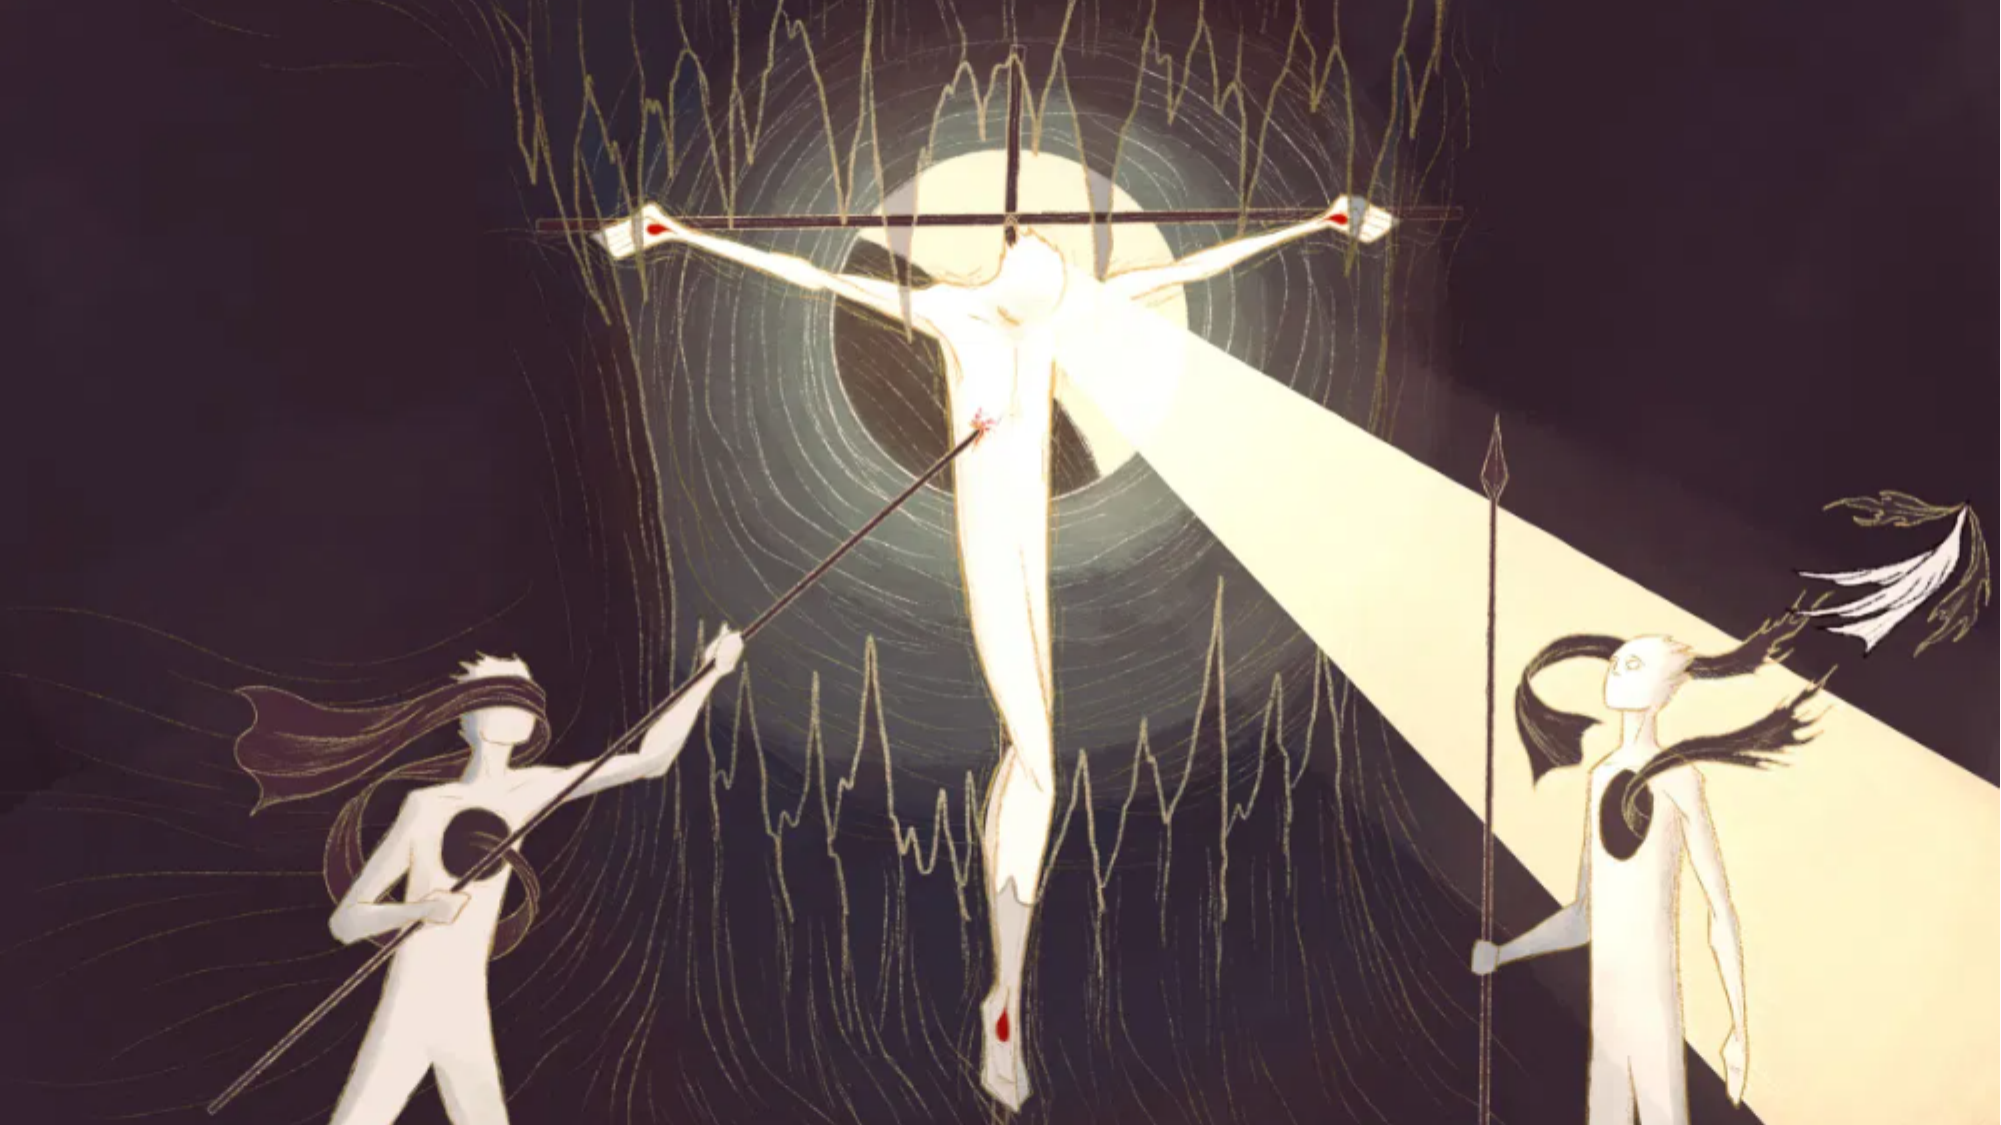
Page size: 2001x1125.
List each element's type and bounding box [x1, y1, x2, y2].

list [0, 0, 2000, 1125]
